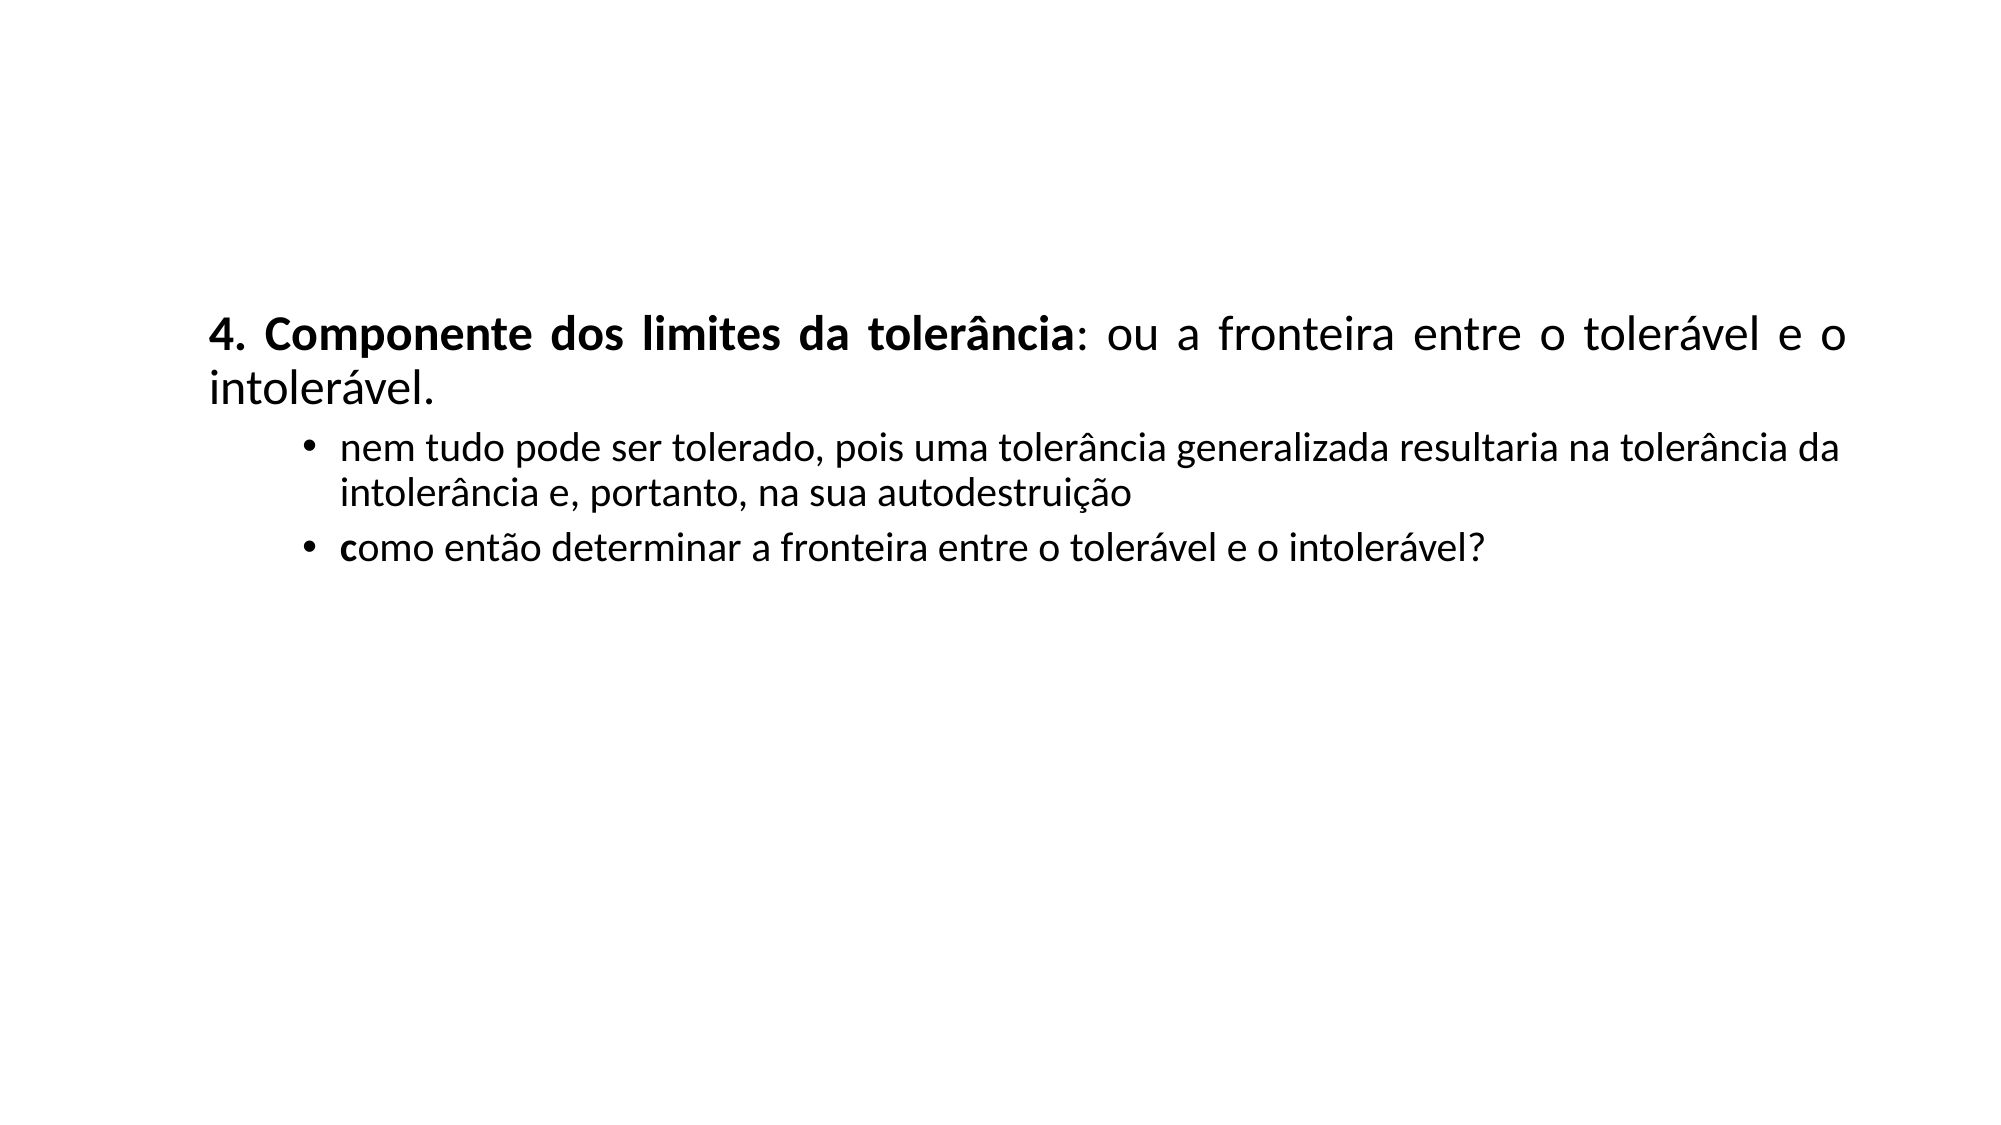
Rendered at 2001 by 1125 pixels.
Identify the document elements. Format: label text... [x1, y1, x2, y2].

list 4. Componente dos limites da tolerância: ou a fronteira entre o tolerável e o intolerável. nem tudo pode ser tolerado, pois uma tolerância generalizada resultaria na tolerância da intolerância e, portanto, na sua autodestruição como então determinar a fronteira entre o tolerável e o intolerável? [137, 299, 1863, 1014]
